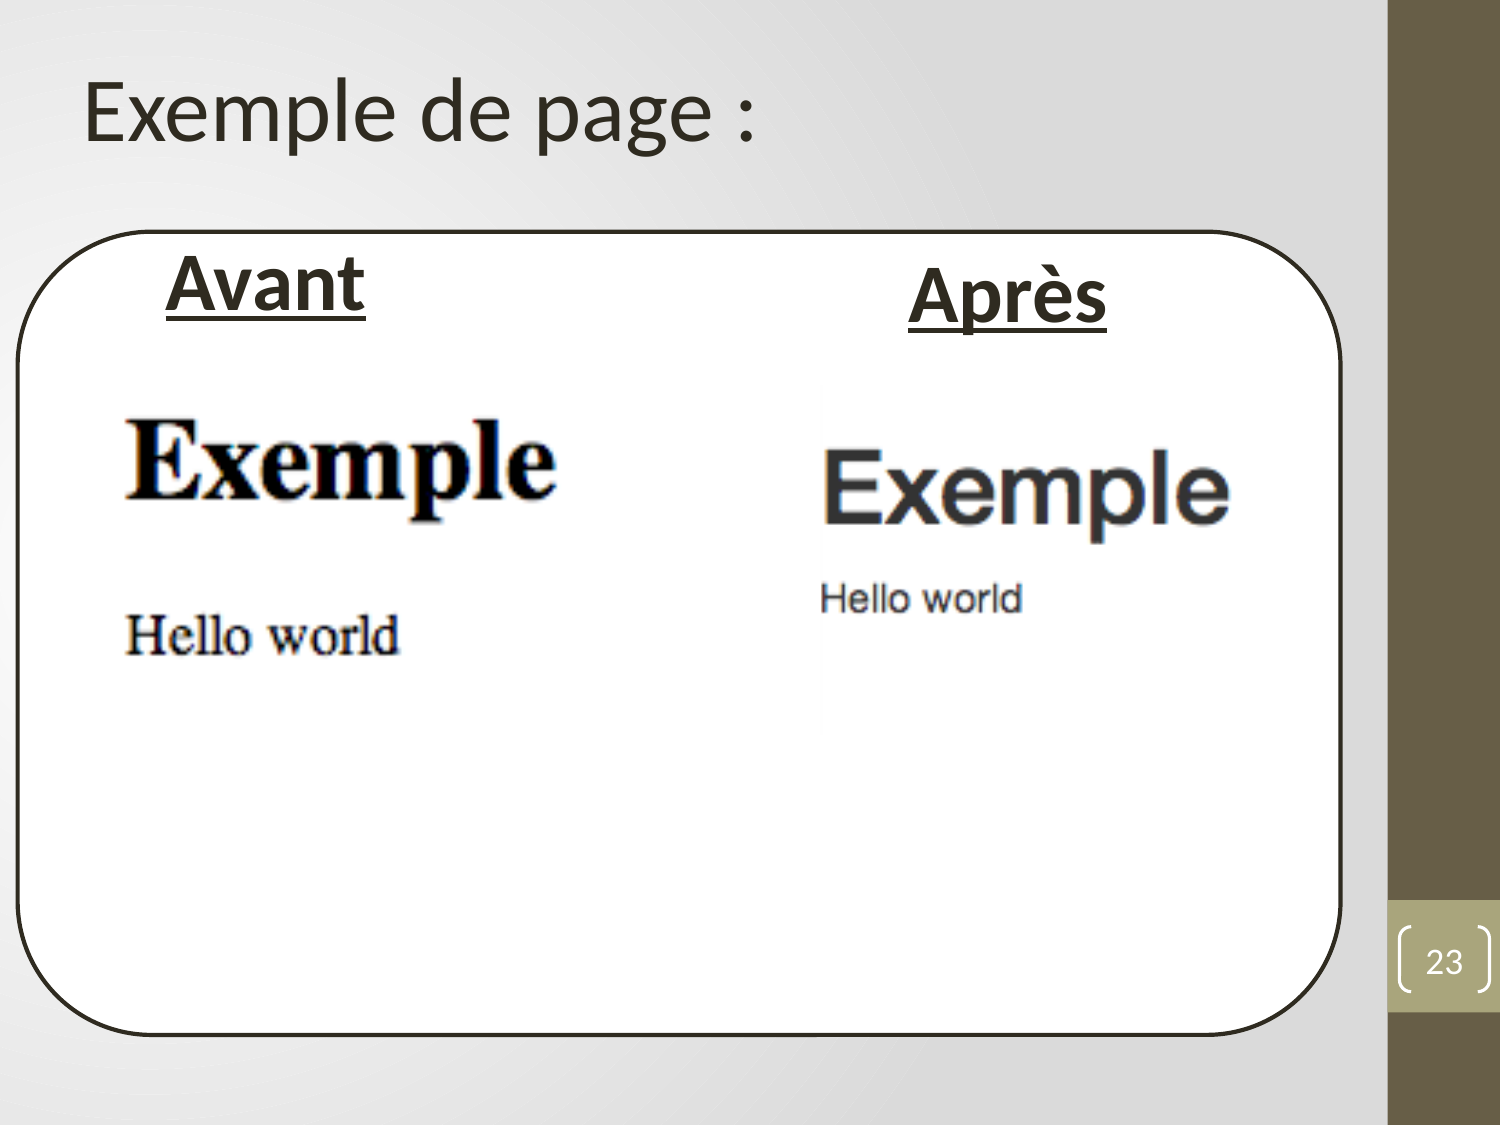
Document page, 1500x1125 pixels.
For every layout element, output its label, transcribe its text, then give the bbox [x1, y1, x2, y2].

text_box Exemple de page : [67, 42, 796, 168]
picture [820, 384, 1306, 735]
text_box [15, 229, 1343, 1038]
text_box Avant [150, 219, 382, 335]
slide_number 23 [1397, 925, 1492, 994]
picture [76, 372, 704, 902]
text_box Après [893, 231, 1123, 347]
